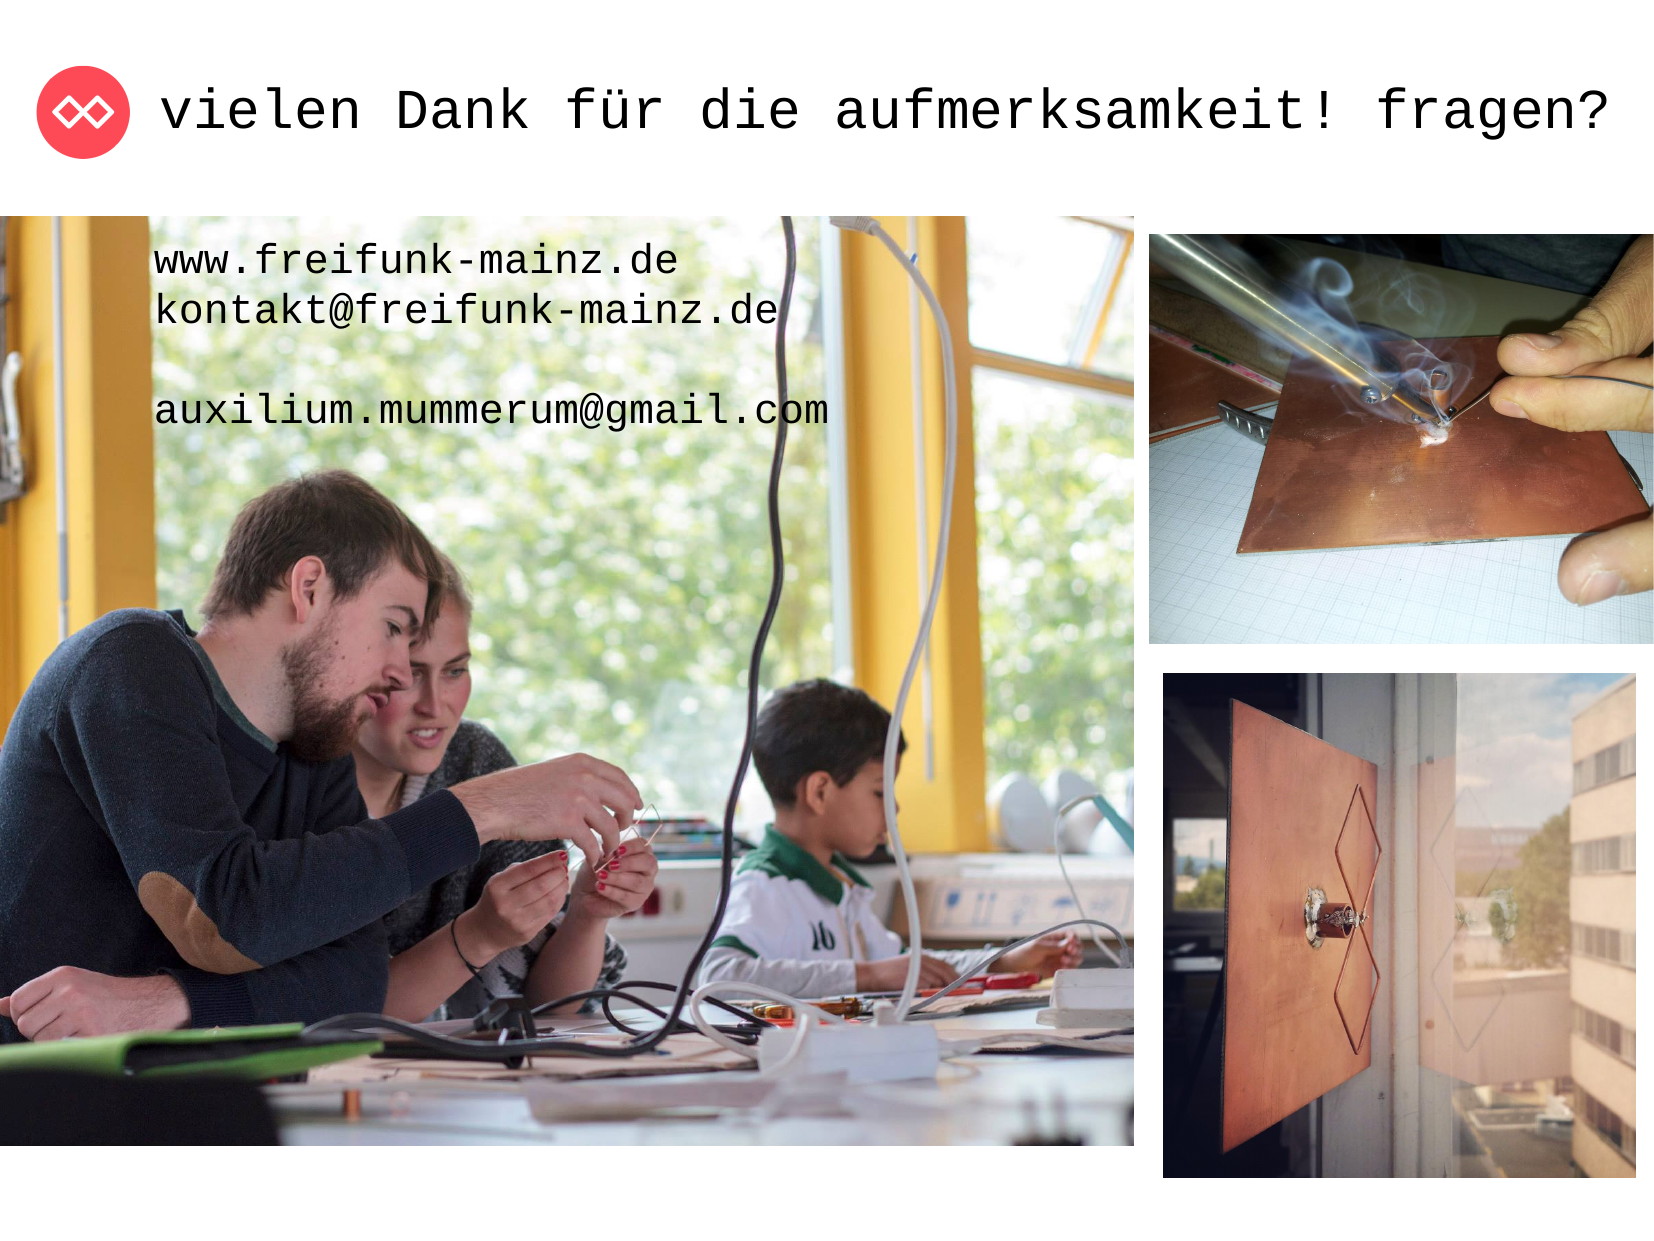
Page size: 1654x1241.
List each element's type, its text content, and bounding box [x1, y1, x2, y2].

title vielen Dank für die aufmerksamkeit! fragen? [159, 2, 1648, 210]
picture [0, 215, 1135, 1146]
picture [17, 46, 149, 178]
picture [1149, 234, 1654, 644]
picture [1163, 672, 1637, 1178]
